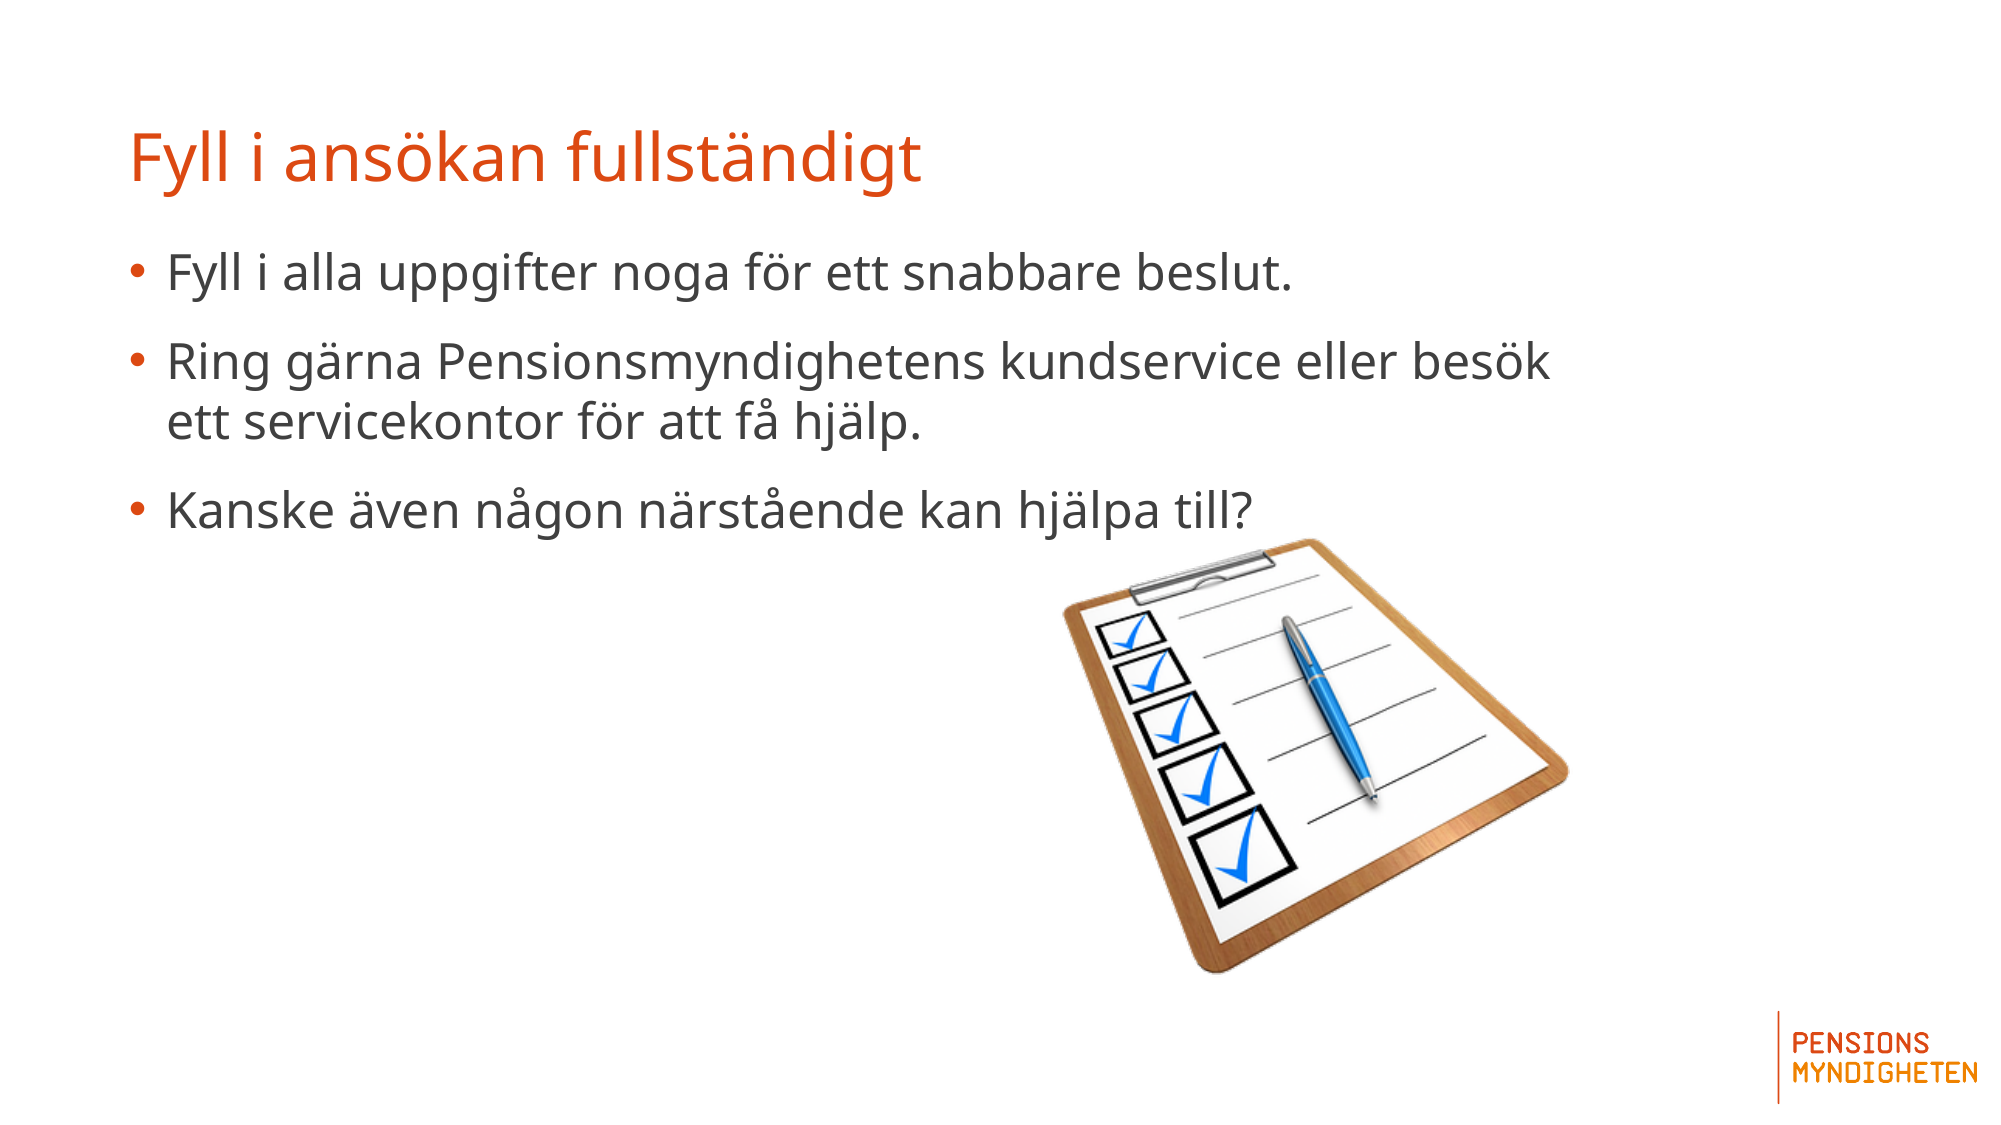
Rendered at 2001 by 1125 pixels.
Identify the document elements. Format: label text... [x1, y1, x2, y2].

title Fyll i ansökan fullständigt [128, 65, 1872, 197]
list Fyll i alla uppgifter noga för ett snabbare beslut. Ring gärna Pensionsmyndighetens kundservice eller besök ett servicekontor för att få hjälp. Kanske även någon närstående kan hjälpa till? [128, 240, 1591, 937]
picture [1046, 454, 1573, 981]
